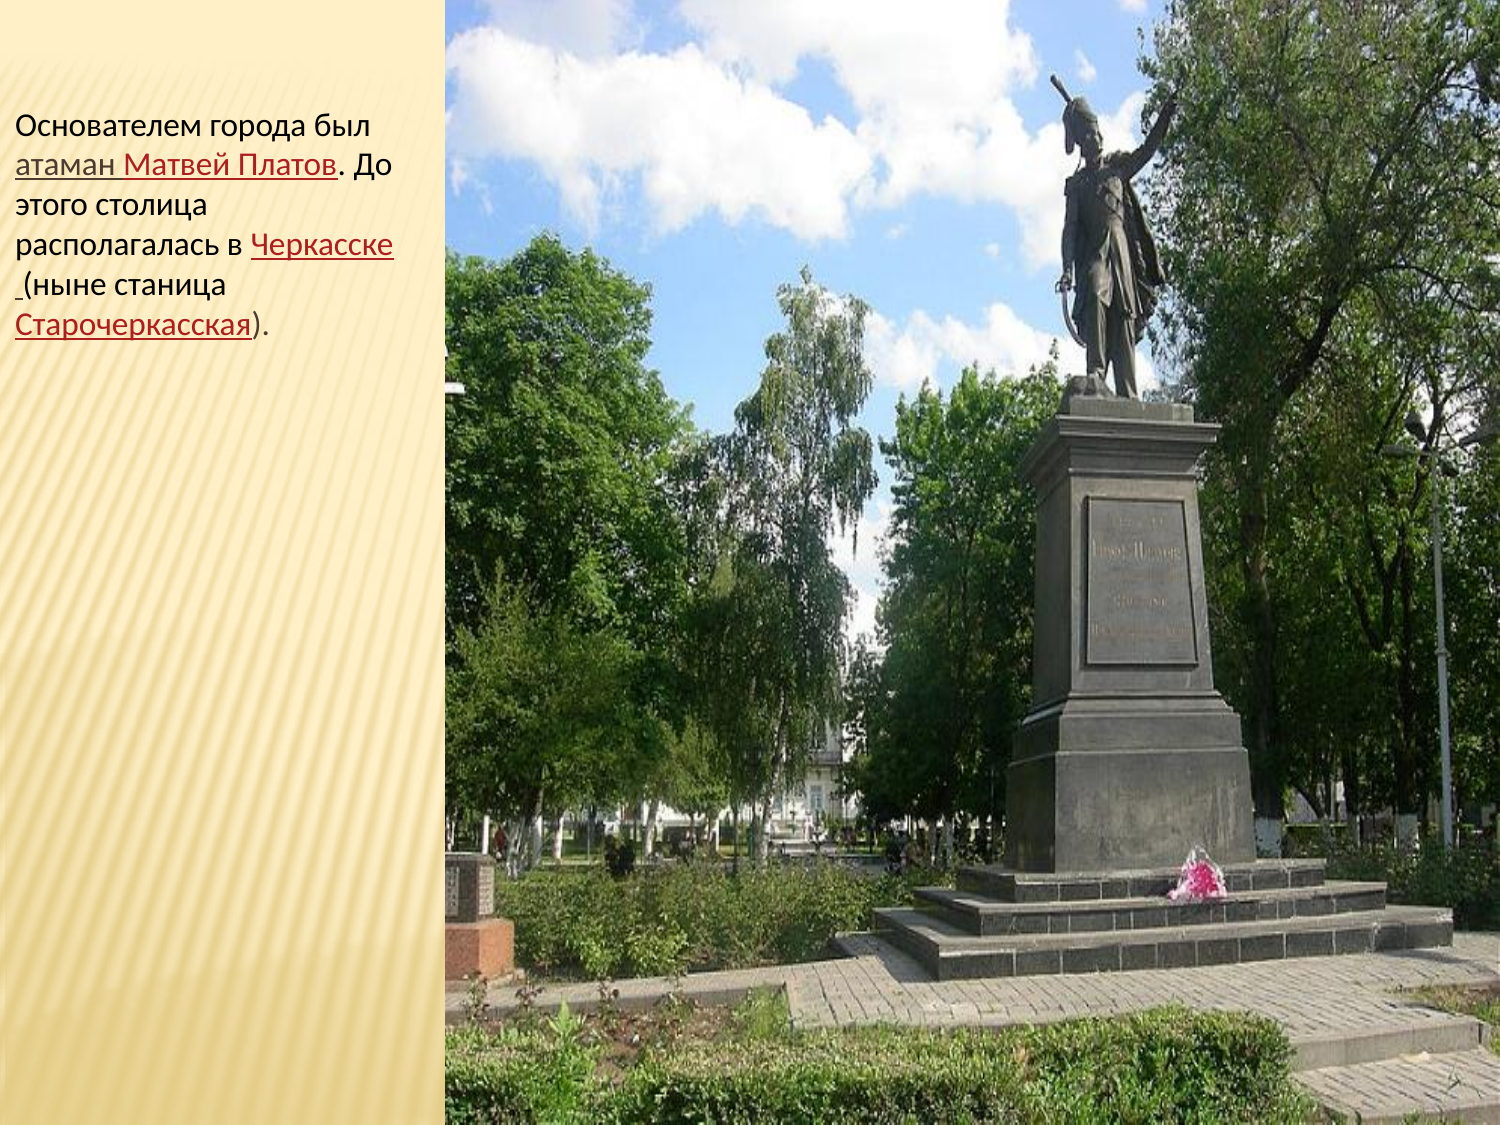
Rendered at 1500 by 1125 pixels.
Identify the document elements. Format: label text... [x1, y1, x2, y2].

text_box Основателем города был атаман Матвей Платов. До этого столица располагалась в Черкасске (ныне станица Старочеркасская). [0, 95, 434, 350]
picture [445, 0, 1500, 1125]
